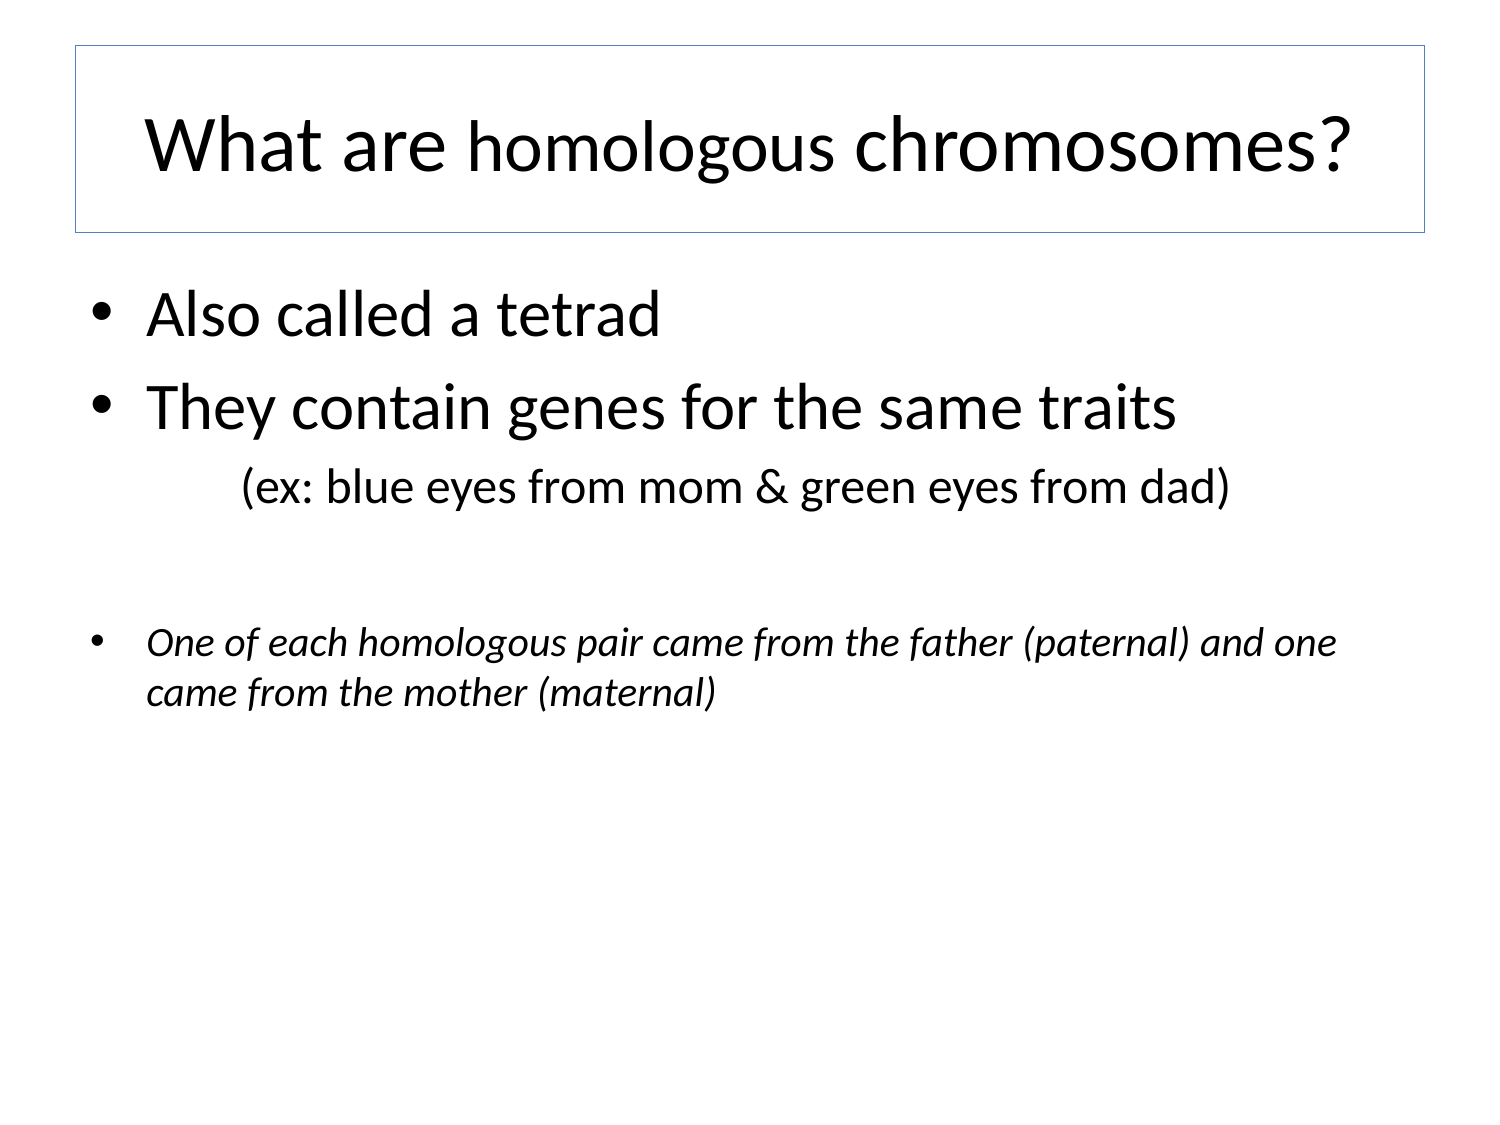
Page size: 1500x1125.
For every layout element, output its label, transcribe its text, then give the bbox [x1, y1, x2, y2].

list Also called a tetrad They contain genes for the same traits (ex: blue eyes from mom & green eyes from dad) One of each homologous pair came from the father (paternal) and one came from the mother (maternal) [75, 262, 1425, 1005]
title What are homologous chromosomes? [75, 45, 1425, 233]
